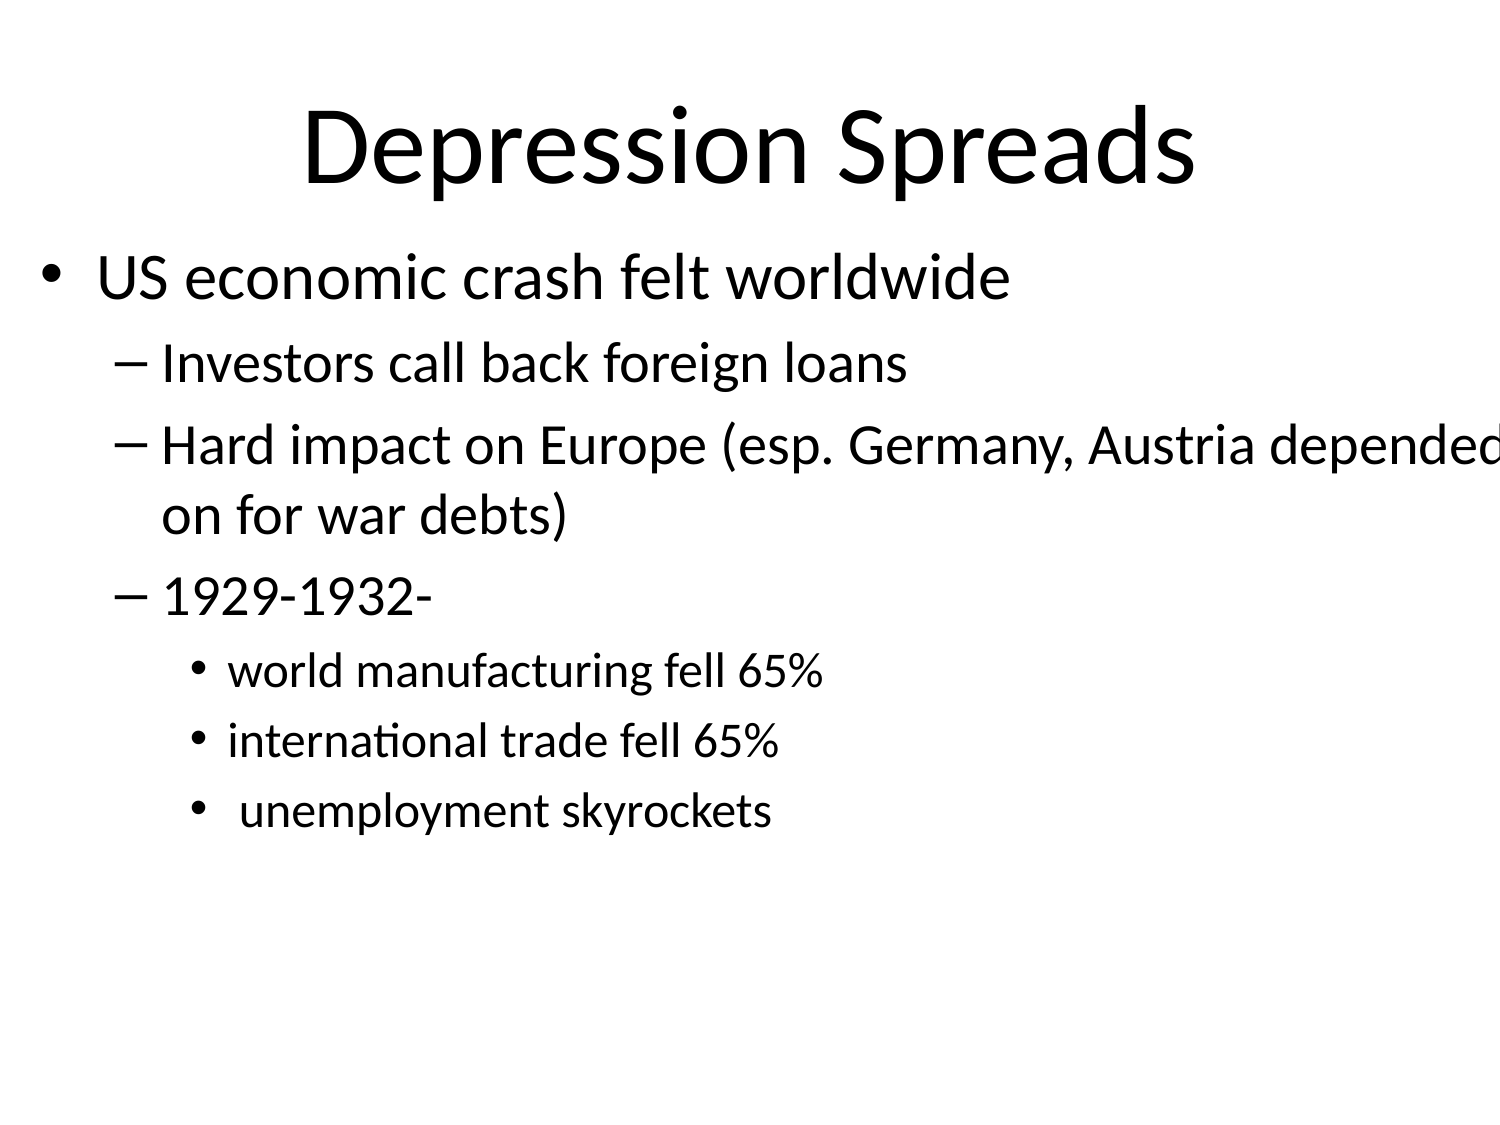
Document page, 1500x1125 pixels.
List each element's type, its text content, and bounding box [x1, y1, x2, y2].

list US economic crash felt worldwide Investors call back foreign loans Hard impact on Europe (esp. Germany, Austria depended on for war debts) 1929-1932- world manufacturing fell 65% international trade fell 65% unemployment skyrockets [24, 224, 1500, 1125]
title Depression Spreads [75, 45, 1425, 224]
